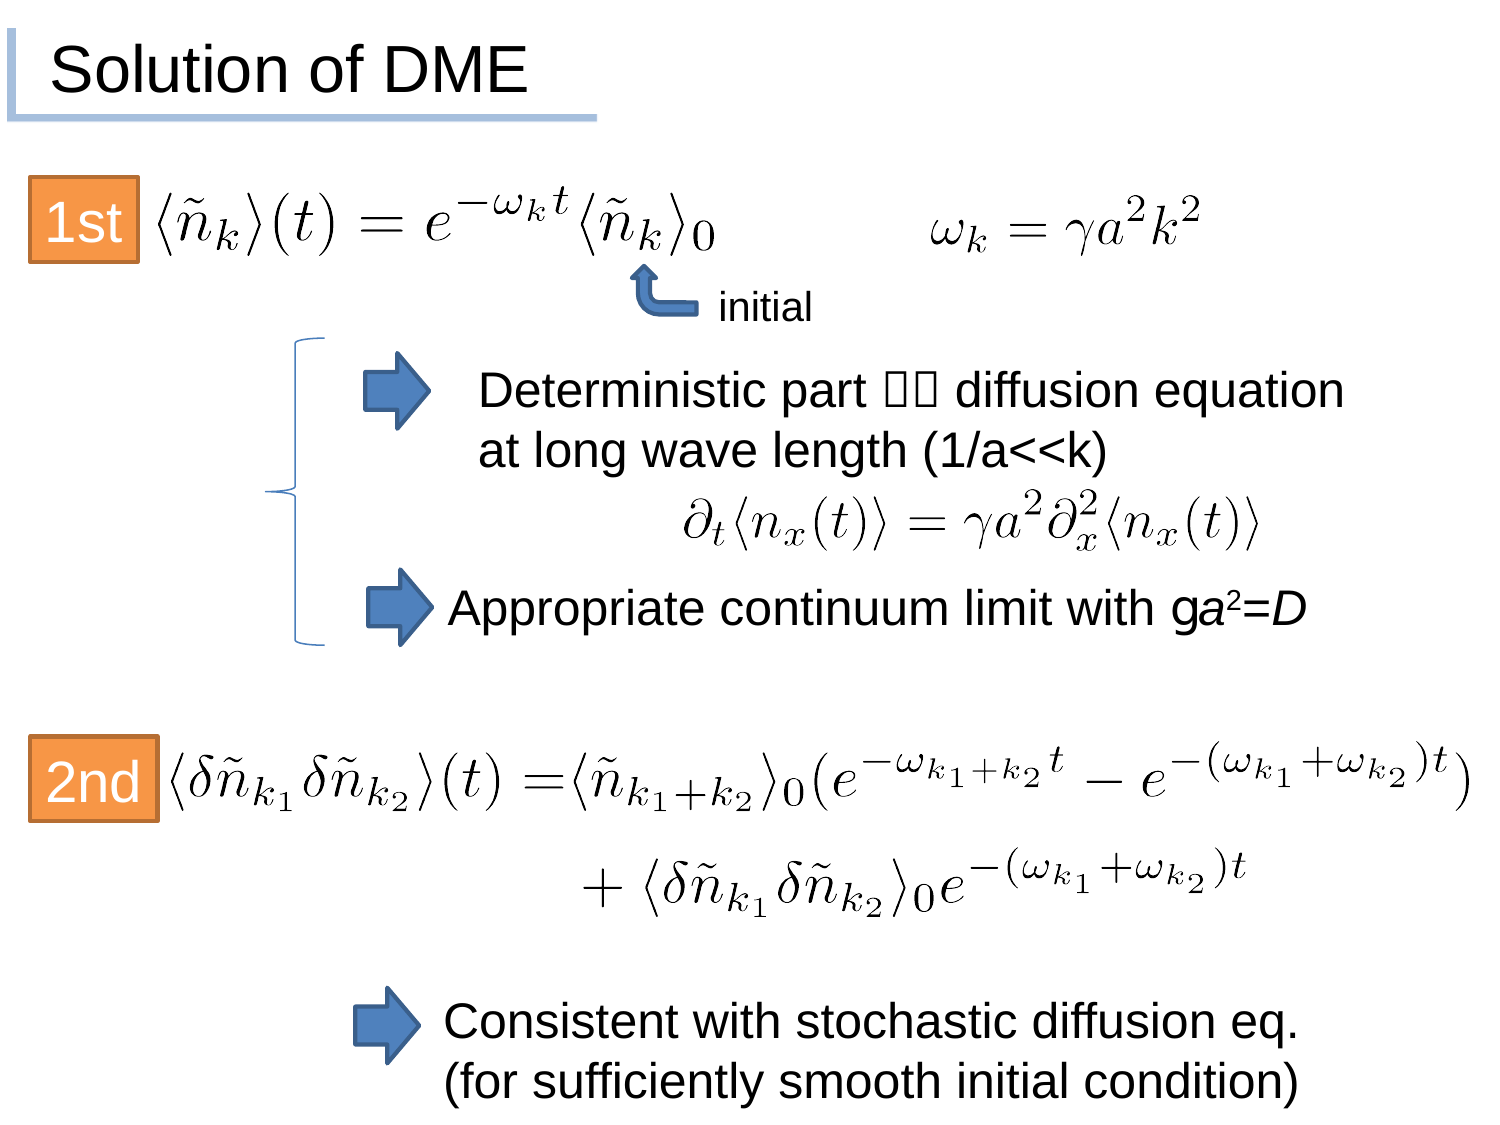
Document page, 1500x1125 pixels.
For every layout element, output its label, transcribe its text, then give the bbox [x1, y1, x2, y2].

text_box [366, 567, 434, 648]
text_box initial [703, 272, 829, 338]
picture [158, 185, 715, 256]
text_box [629, 265, 699, 317]
text_box 1st [28, 175, 140, 264]
text_box Deterministic part  diffusion equation at long wave length (1/a<<k) [463, 349, 1361, 485]
title Solution of DME [15, 17, 608, 115]
text_box Appropriate continuum limit with ga2=D [432, 567, 1326, 643]
text_box [353, 985, 421, 1066]
picture [170, 741, 1469, 918]
text_box [363, 351, 431, 431]
text_box 2nd [28, 734, 160, 823]
picture [684, 489, 1259, 551]
text_box [264, 337, 325, 647]
picture [931, 195, 1200, 256]
text_box Consistent with stochastic diffusion eq. (for sufficiently smooth initial condition) [428, 981, 1316, 1117]
